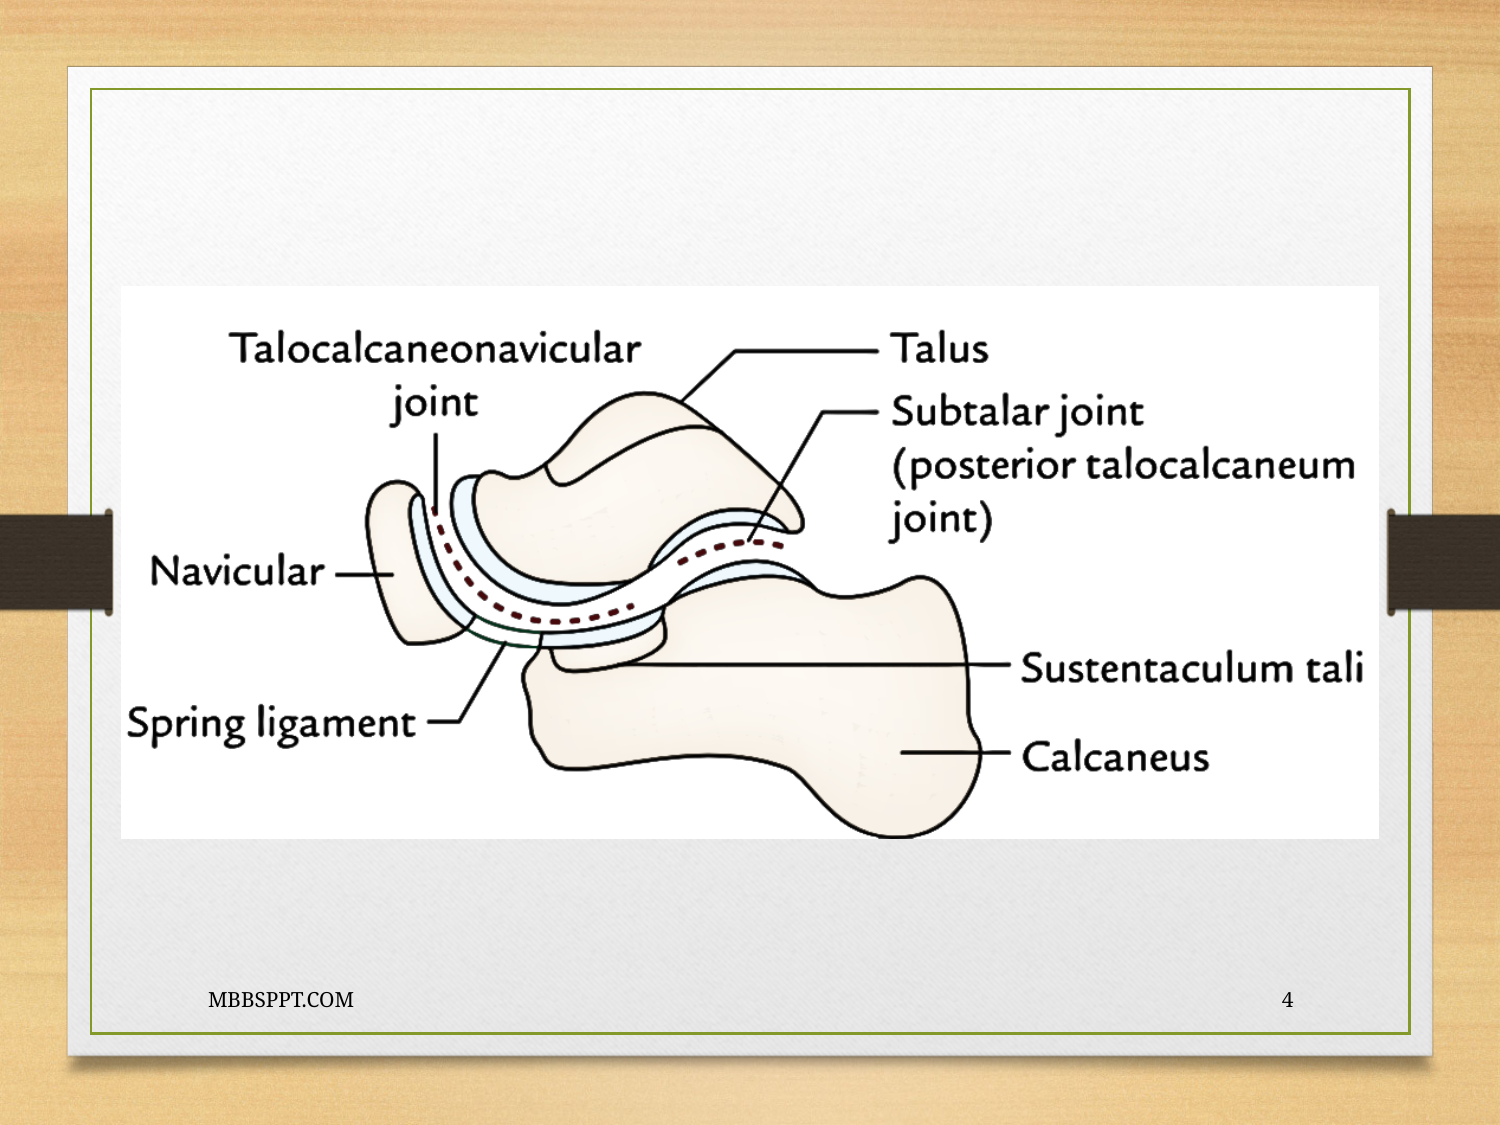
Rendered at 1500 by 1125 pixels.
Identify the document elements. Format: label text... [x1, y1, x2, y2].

picture [0, 0, 1500, 1125]
footer MBBSPPT.COM [193, 977, 1031, 1024]
slide_number 4 [1243, 977, 1309, 1024]
